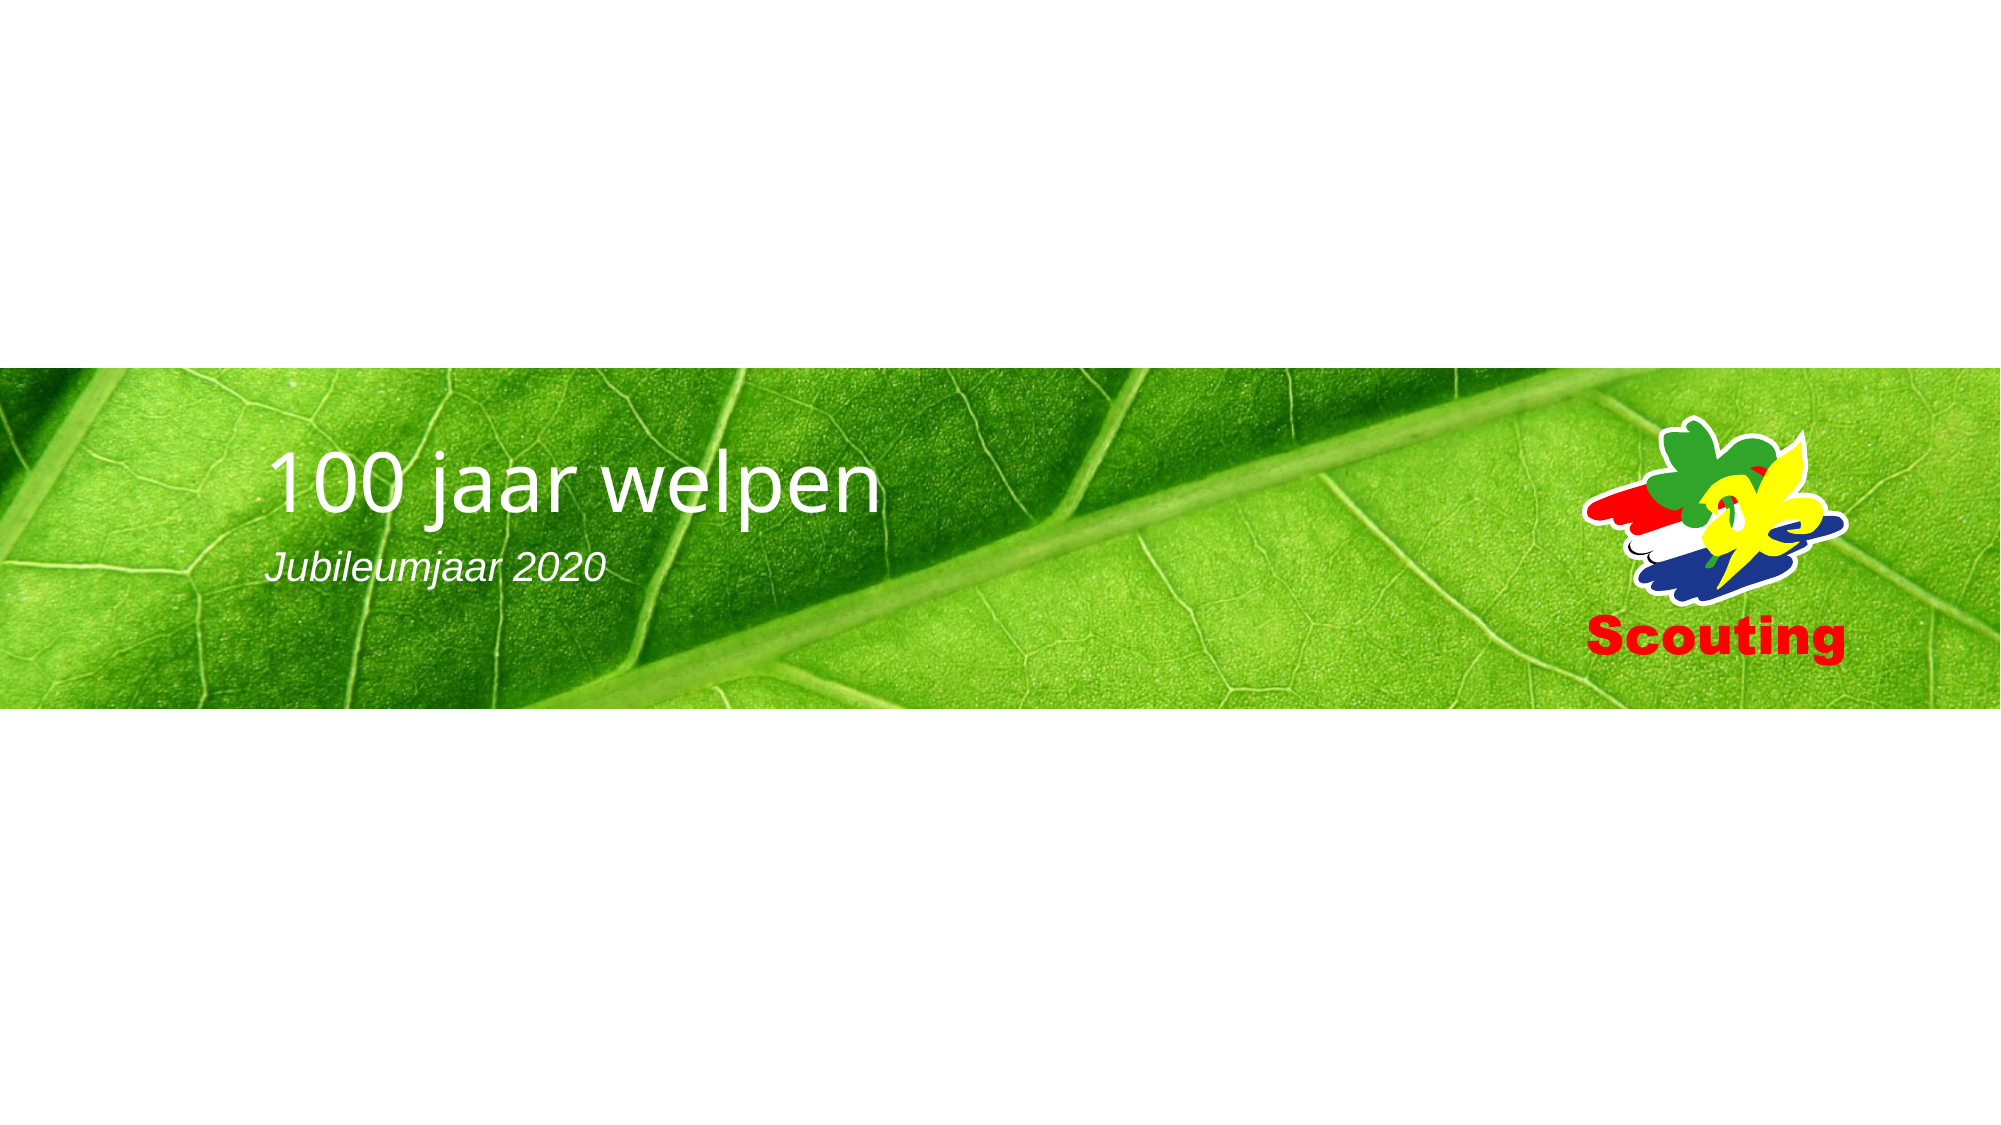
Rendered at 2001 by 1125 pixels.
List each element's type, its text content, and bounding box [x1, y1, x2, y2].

title 100 jaar welpen [249, 415, 1750, 538]
subtitle Jubileumjaar 2020 [249, 538, 1750, 660]
picture [0, 368, 2001, 709]
